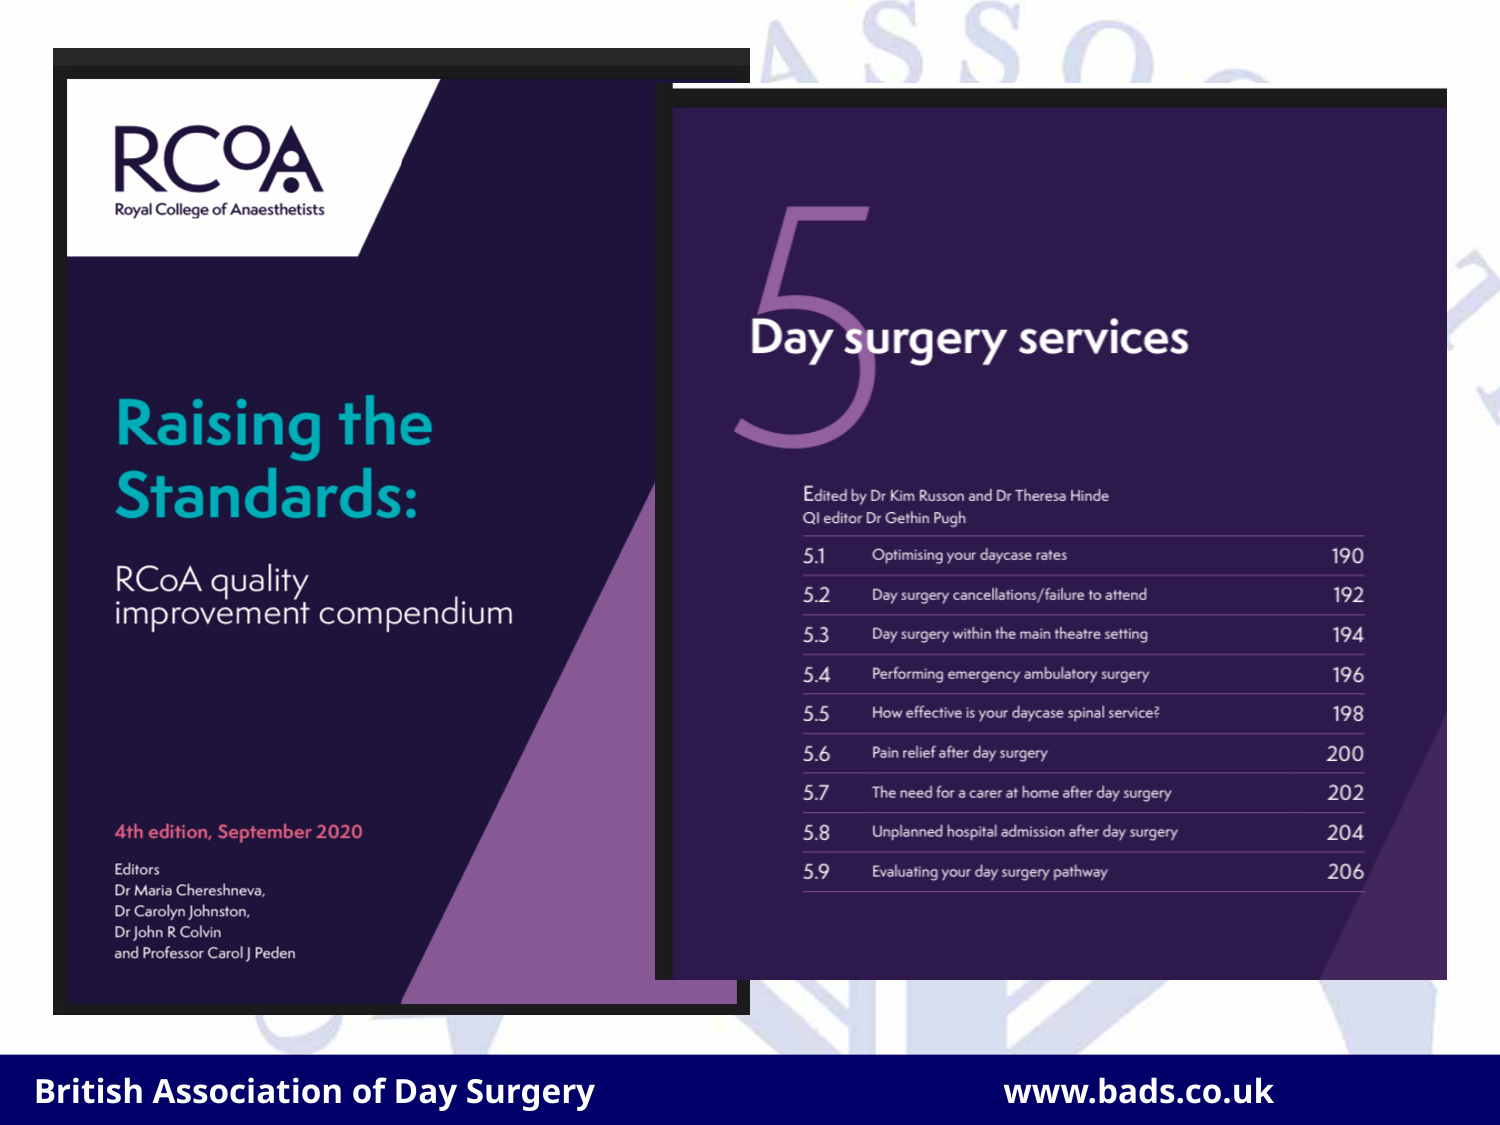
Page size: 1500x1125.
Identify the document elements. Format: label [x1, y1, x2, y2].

list [53, 48, 750, 1015]
list [655, 83, 1447, 980]
picture [0, 0, 1500, 1054]
